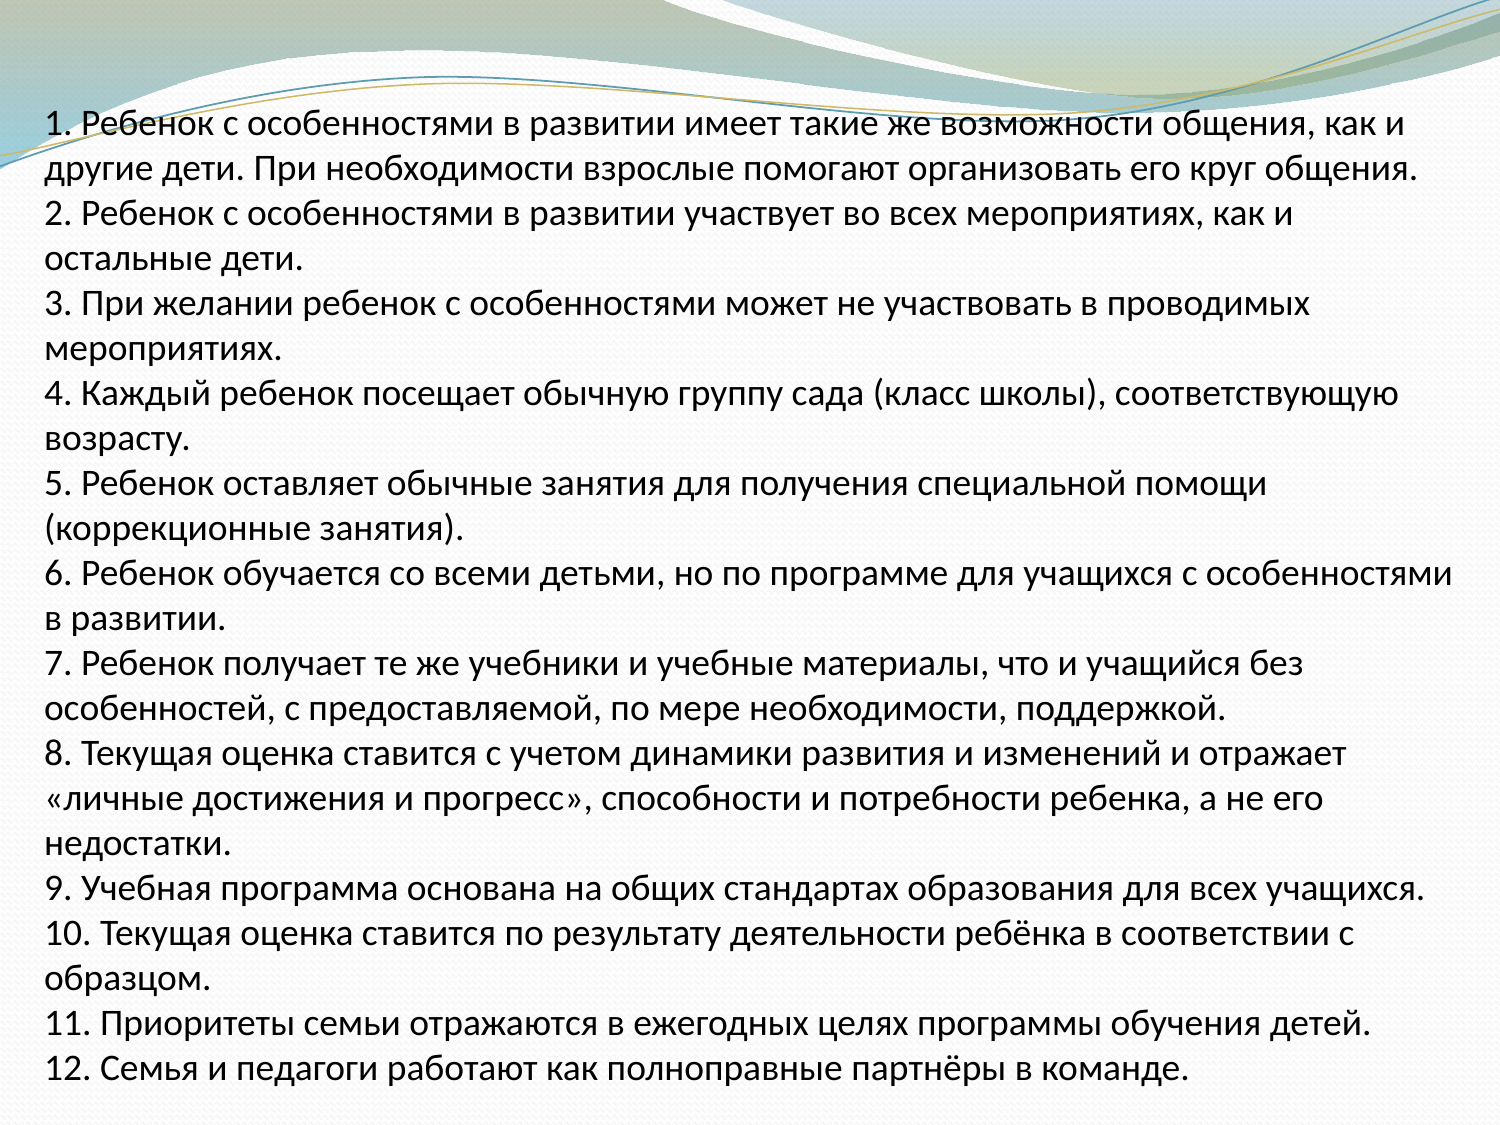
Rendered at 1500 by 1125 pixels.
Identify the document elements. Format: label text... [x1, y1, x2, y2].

text_box 1. Ребенок с особенностями в развитии имеет такие же возможности общения, как и другие дети. При необходимости взрослые помогают организовать его круг общения. 2. Ребенок с особенностями в развитии участвует во всех мероприятиях, как и остальные дети. 3. При желании ребенок с особенностями может не участвовать в проводимых мероприятиях. 4. Каждый ребенок посещает обычную группу сада (класс школы), соответствующую возрасту. 5. Ребенок оставляет обычные занятия для получения специальной помощи (коррекционные занятия). 6. Ребенок обучается со всеми детьми, но по программе для учащихся с особенностями в развитии. 7. Ребенок получает те же учебники и учебные материалы, что и учащийся без особенностей, с предоставляемой, по мере необходимости, поддержкой. 8. Текущая оценка ставится с учетом динамики развития и изменений и отражает «личные достижения и прогресс», способности и потребности ребенка, а не его недостатки. 9. Учебная программа основана на общих стандартах образования для всех учащихся. 10. Текущая оценка ставится по результату деятельности ребёнка в соответствии с образцом. 11. Приоритеты семьи отражаются в ежегодных целях программы обучения детей. 12. Семья и педагоги работают как полноправные партнёры в команде. [29, 0, 1483, 1096]
